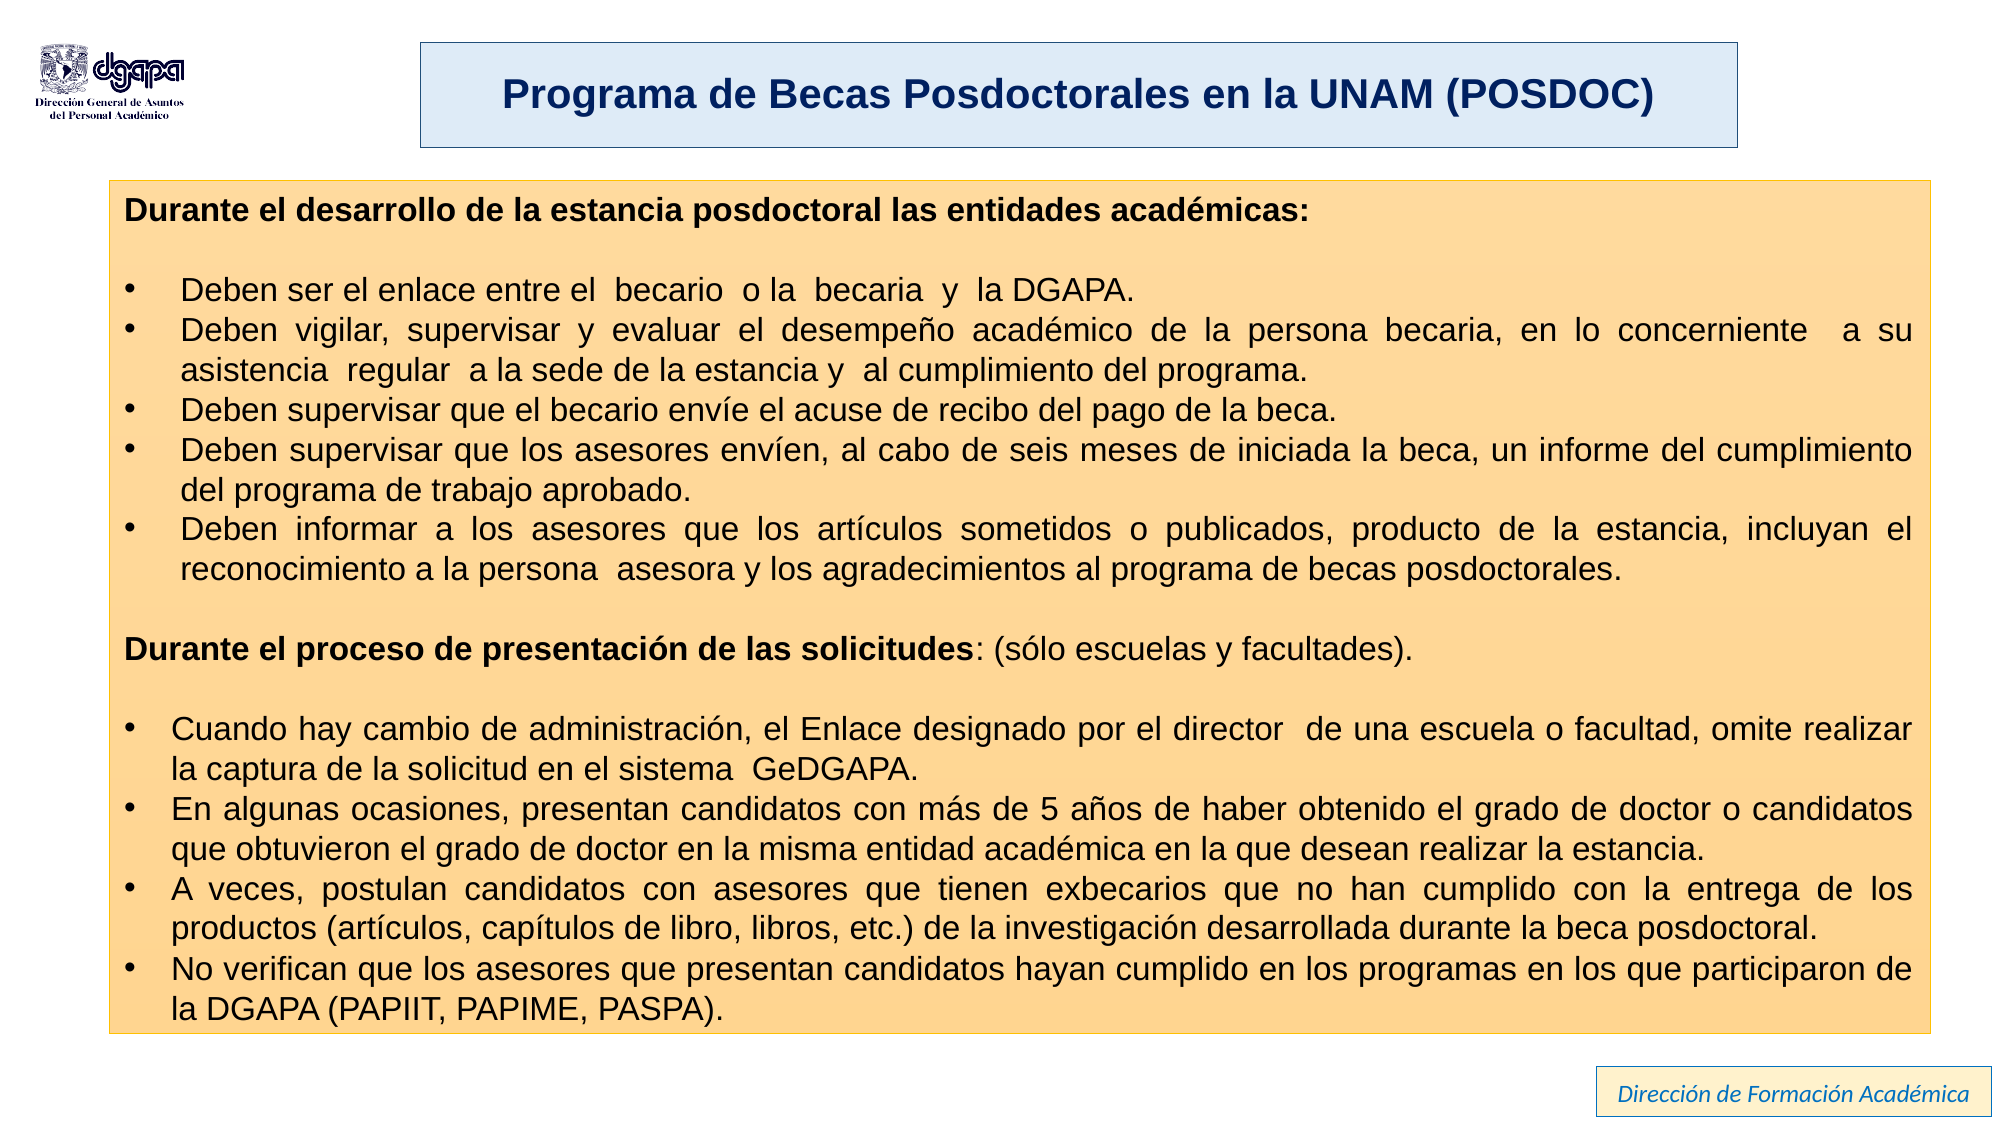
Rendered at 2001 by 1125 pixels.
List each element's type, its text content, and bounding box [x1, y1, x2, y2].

title Programa de Becas Posdoctorales en la UNAM (POSDOC) [420, 42, 1738, 148]
picture [35, 42, 184, 119]
text_box Durante el desarrollo de la estancia posdoctoral las entidades académicas: Deben ser el enlace entre el becario o la becaria y la DGAPA. Deben vigilar, supervisar y evaluar el desempeño académico de la persona becaria, en lo concerniente a su asistencia regular a la sede de la estancia y al cumplimiento del programa. Deben supervisar que el becario envíe el acuse de recibo del pago de la beca. Deben supervisar que los asesores envíen, al cabo de seis meses de iniciada la beca, un informe del cumplimiento del programa de trabajo aprobado. Deben informar a los asesores que los artículos sometidos o publicados, producto de la estancia, incluyan el reconocimiento a la persona asesora y los agradecimientos al programa de becas posdoctorales. Durante el proceso de presentación de las solicitudes: (sólo escuelas y facultades). Cuando hay cambio de administración, el Enlace designado por el director de una escuela o facultad, omite realizar la captura de la solicitud en el sistema GeDGAPA. En algunas ocasiones, presentan candidatos con más de 5 años de haber obtenido el grado de doctor o candidatos que obtuvieron el grado de doctor en la misma entidad académica en la que desean realizar la estancia. A veces, postulan candidatos con asesores que tienen exbecarios que no han cumplido con la entrega de los productos (artículos, capítulos de libro, libros, etc.) de la investigación desarrollada durante la beca posdoctoral. No verifican que los asesores que presentan candidatos hayan cumplido en los programas en los que participaron de la DGAPA (PAPIIT, PAPIME, PASPA). [109, 180, 1931, 1034]
text_box Dirección de Formación Académica [1596, 1066, 1992, 1117]
